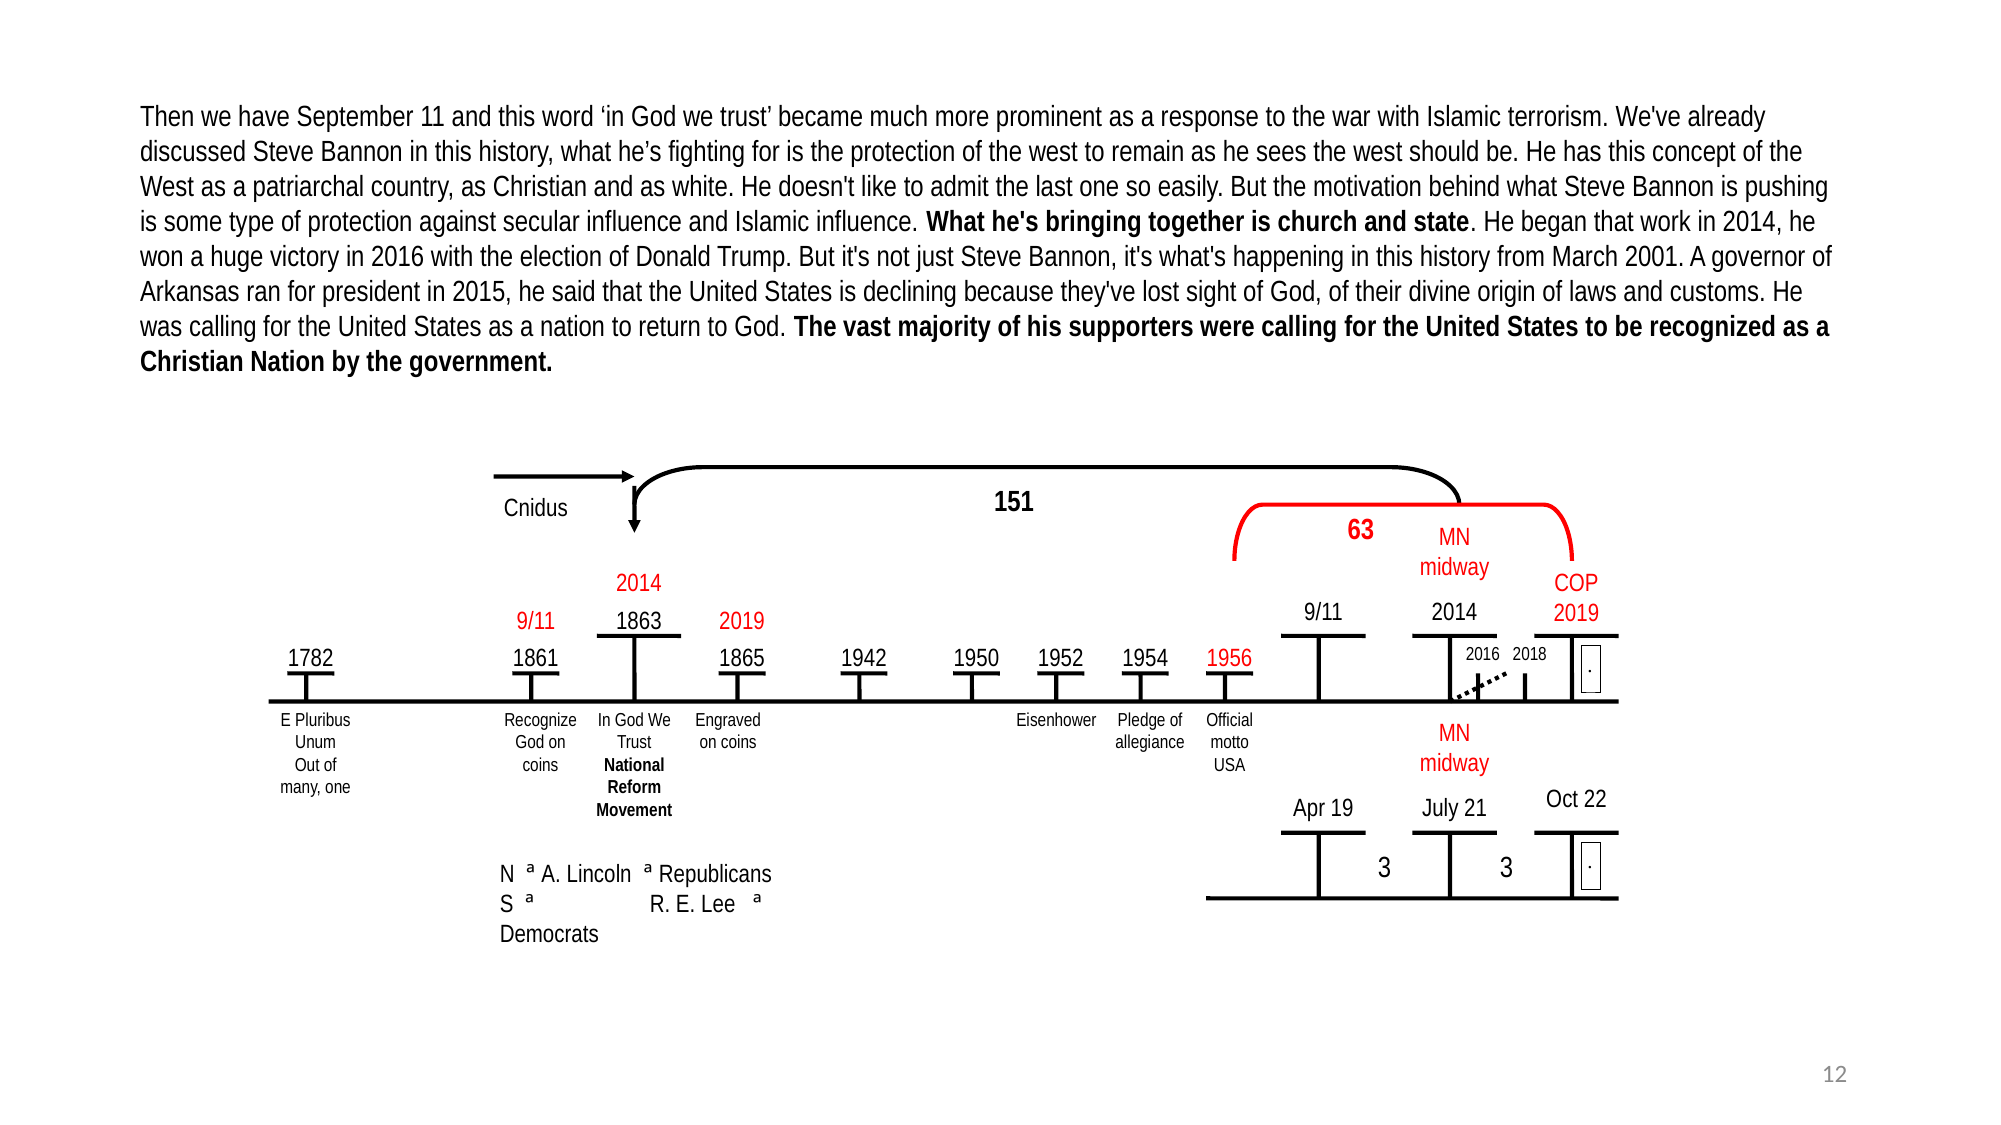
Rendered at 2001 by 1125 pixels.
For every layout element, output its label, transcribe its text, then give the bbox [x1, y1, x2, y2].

text_box 63 [1318, 504, 1404, 561]
text_box 1942 [821, 635, 907, 674]
text_box July 21 [1412, 786, 1497, 833]
text_box 2018 [1506, 635, 1554, 674]
text_box 151 [971, 476, 1057, 533]
text_box COP 2019 [1534, 560, 1619, 636]
text_box Cnidus [493, 485, 579, 524]
text_box N ª A. Lincoln ª Republicans S ª R. E. Lee ª Democrats [493, 851, 869, 927]
text_box [628, 485, 641, 533]
text_box In God We Trust National Reform Movement [587, 701, 682, 843]
text_box MN midway [1403, 561, 1507, 589]
text_box 2014 [596, 560, 682, 599]
text_box 1954 [1103, 635, 1187, 674]
text_box 9/11 [493, 598, 579, 636]
text_box 2014 [1412, 589, 1497, 636]
text_box Pledge of allegiance [1103, 701, 1196, 786]
text_box 3 [1478, 842, 1535, 889]
text_box Eisenhower [1009, 701, 1103, 786]
text_box [635, 467, 1460, 505]
text_box Then we have September 11 and this word ‘in God we trust’ became much more prominent as a response to the war with Islamic terrorism. We've already discussed Steve Bannon in this history, what he’s fighting for is the protection of the west to remain as he sees the west should be. He has this concept of the West as a patriarchal country, as Christian and as white. He doesn't like to admit the last one so easily. But the motivation behind what Steve Bannon is pushing is some type of protection against secular influence and Islamic influence. What he's bringing together is church and state. He began that work in 2014, he won a huge victory in 2016 with the election of Donald Trump. But it's not just Steve Bannon, it's what's happening in this history from March 2001. A governor of Arkansas ran for president in 2015, he said that the United States is declining because they've lost sight of God, of their divine origin of laws and customs. He was calling for the United States as a nation to return to God. The vast majority of his supporters were calling for the United States to be recognized as a Christian Nation by the government. [125, 90, 1863, 430]
text_box [493, 702, 1619, 927]
slide_number 12 [1412, 1042, 1863, 1103]
text_box Official motto USA [1196, 701, 1263, 786]
text_box 1863 [596, 599, 682, 636]
text_box 1865 [699, 636, 785, 674]
text_box 1782 [268, 635, 354, 674]
text_box 1956 [1187, 635, 1272, 674]
text_box 3 [1356, 842, 1413, 889]
text_box [1404, 504, 1572, 561]
text_box Engraved on coins [681, 701, 775, 786]
text_box MN midway [1403, 710, 1507, 786]
text_box Oct 22 [1534, 776, 1619, 833]
text_box 1950 [934, 635, 1018, 674]
text_box [493, 457, 1619, 701]
text_box Recognize God on coins [493, 701, 587, 786]
text_box 1861 [493, 636, 579, 674]
text_box 9/11 [1281, 588, 1366, 636]
text_box [1234, 504, 1318, 561]
text_box 1952 [1018, 635, 1103, 674]
text_box E Pluribus Unum Out of many, one [268, 702, 363, 814]
text_box Apr 19 [1281, 785, 1366, 833]
text_box . [1581, 842, 1600, 889]
text_box 2016 [1459, 635, 1506, 674]
text_box . [1581, 645, 1600, 693]
text_box 2019 [699, 598, 785, 636]
text_box [493, 470, 635, 483]
